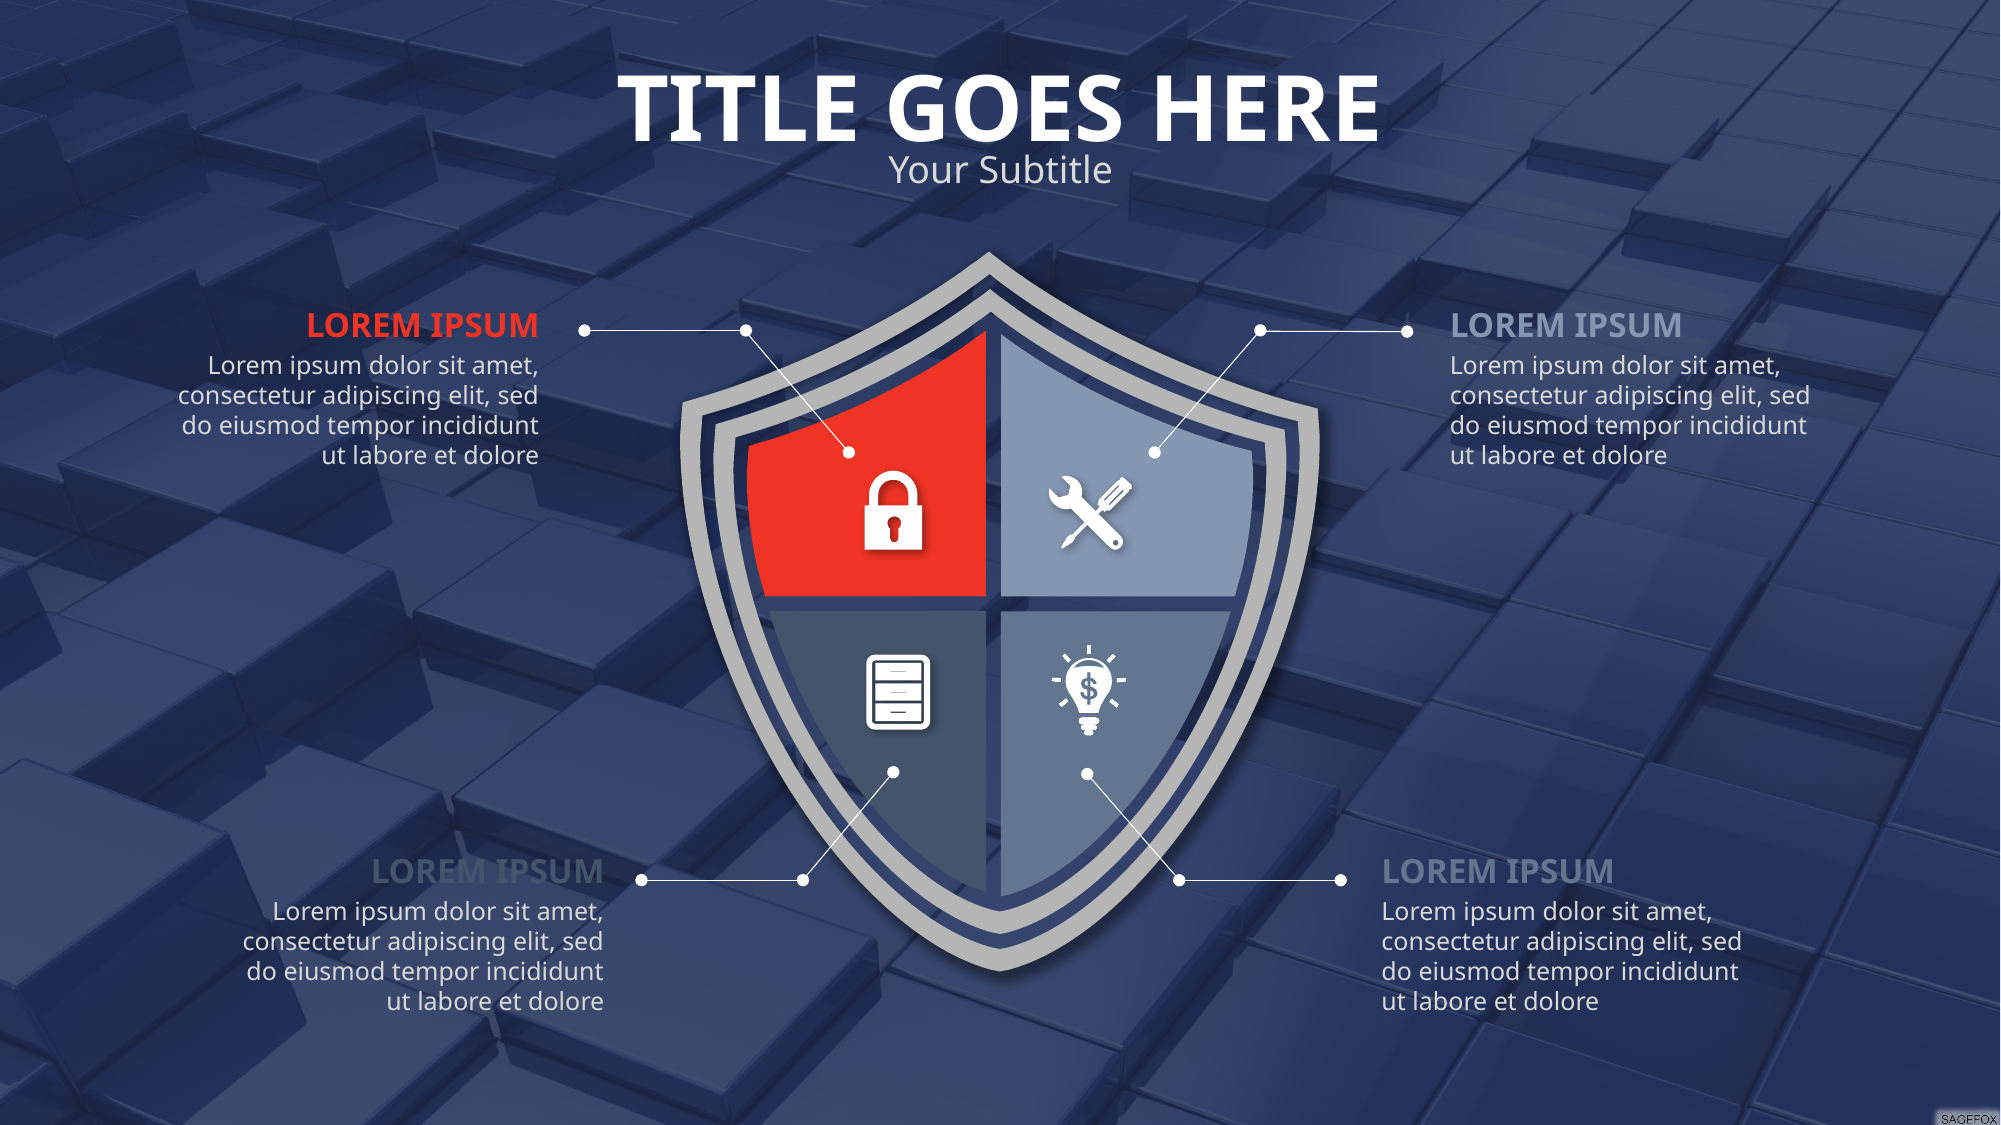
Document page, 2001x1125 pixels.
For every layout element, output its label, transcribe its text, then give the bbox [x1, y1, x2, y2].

text_box [849, 287, 1152, 406]
text_box [864, 470, 923, 550]
text_box [857, 881, 1142, 973]
picture [1938, 1114, 1999, 1125]
text_box LOREM IPSUM Lorem ipsum dolor sit amet, consectetur adipiscing elit, sed do eiusmod tempor incididunt ut labore et dolore [1439, 299, 1824, 475]
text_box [1152, 336, 1410, 448]
text_box [767, 610, 988, 894]
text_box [548, 42, 1452, 199]
text_box [1000, 332, 1255, 598]
text_box [894, 846, 1099, 936]
text_box LOREM IPSUM Lorem ipsum dolor sit amet, consectetur adipiscing elit, sed do eiusmod tempor incididunt ut labore et dolore [166, 299, 550, 475]
text_box [1199, 448, 1321, 773]
text_box LOREM IPSUM Lorem ipsum dolor sit amet, consectetur adipiscing elit, sed do eiusmod tempor incididunt ut labore et dolore [231, 845, 615, 1020]
text_box [999, 610, 1233, 898]
text_box [1048, 475, 1132, 550]
text_box LOREM IPSUM Lorem ipsum dolor sit amet, consectetur adipiscing elit, sed do eiusmod tempor incididunt ut labore et dolore [1371, 845, 1755, 1020]
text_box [1051, 645, 1126, 736]
text_box [1165, 448, 1288, 773]
text_box [745, 328, 988, 598]
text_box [641, 772, 894, 881]
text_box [1087, 773, 1341, 881]
text_box [849, 250, 1152, 372]
text_box [712, 453, 834, 772]
text_box [866, 654, 931, 730]
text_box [584, 330, 849, 453]
text_box [679, 453, 800, 772]
